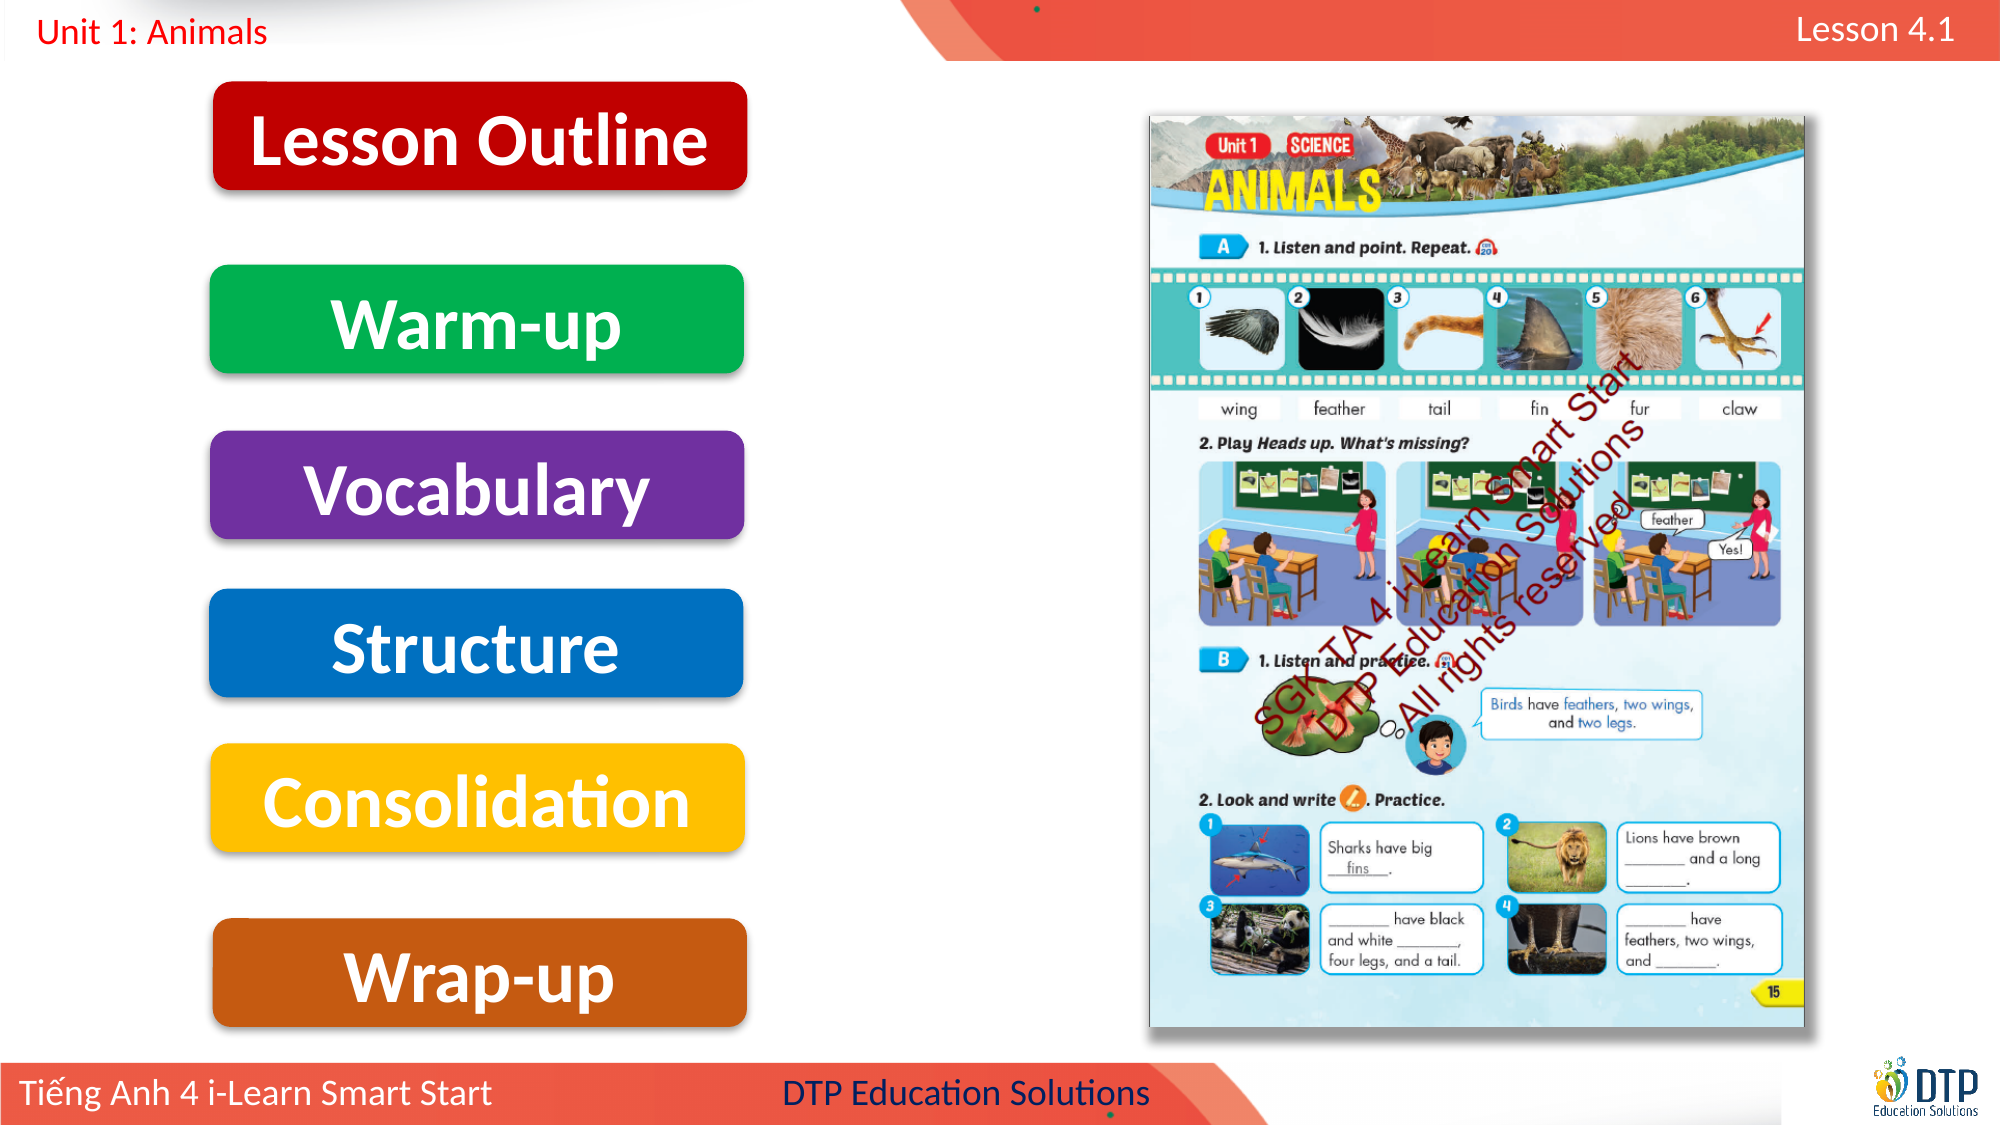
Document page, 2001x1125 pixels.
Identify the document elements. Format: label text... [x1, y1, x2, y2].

text_box Consolidation [209, 742, 746, 854]
text_box Structure [208, 587, 745, 699]
text_box Lesson Outline [212, 80, 749, 192]
picture [2, 1063, 1782, 1125]
text_box Vocabulary [209, 429, 746, 541]
picture [1869, 1023, 1982, 1125]
text_box Wrap-up [211, 917, 748, 1029]
text_box Warm-up [208, 263, 745, 375]
picture [4, 0, 2000, 61]
picture [1149, 116, 1805, 1028]
